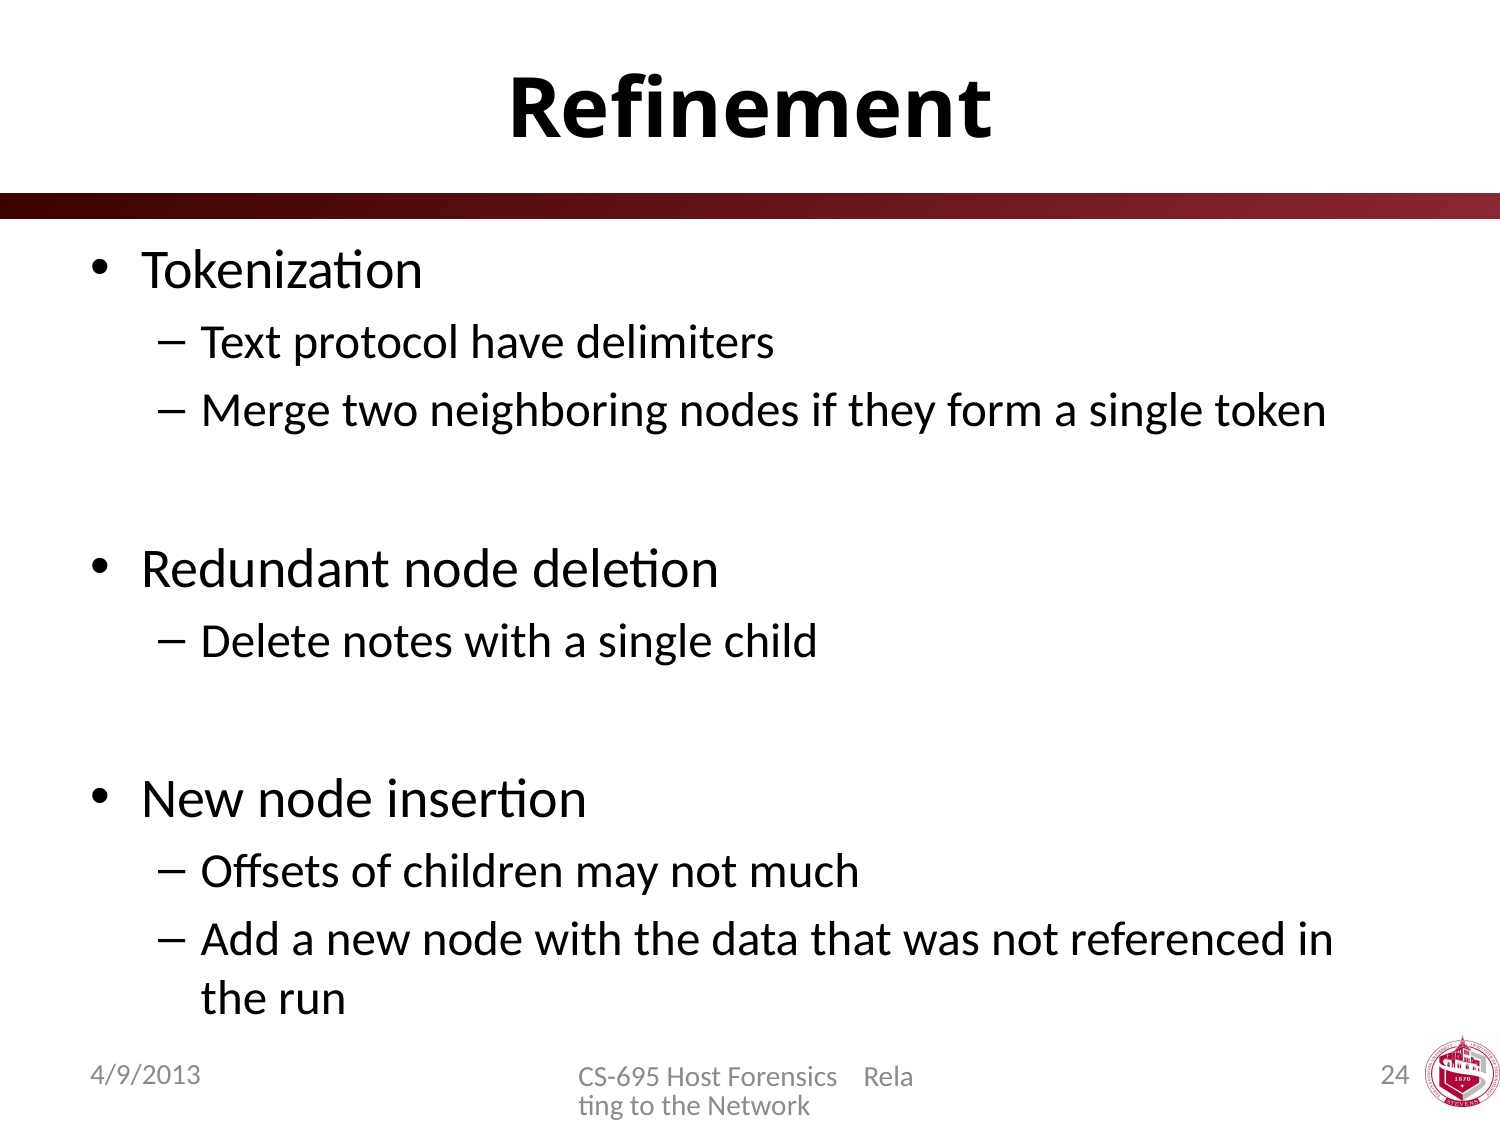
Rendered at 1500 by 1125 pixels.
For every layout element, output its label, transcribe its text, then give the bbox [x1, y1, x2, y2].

slide_number 24 [1149, 1042, 1425, 1103]
picture [1425, 1035, 1500, 1107]
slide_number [75, 1042, 350, 1103]
title Refinement [74, 21, 1426, 188]
footer CS-695 Host Forensics Relating to the Network [563, 1044, 937, 1105]
list Tokenization Text protocol have delimiters Merge two neighboring nodes if they form a single token Redundant node deletion Delete notes with a single child New node insertion Offsets of children may not much Add a new node with the data that was not referenced in the run [74, 224, 1426, 1036]
